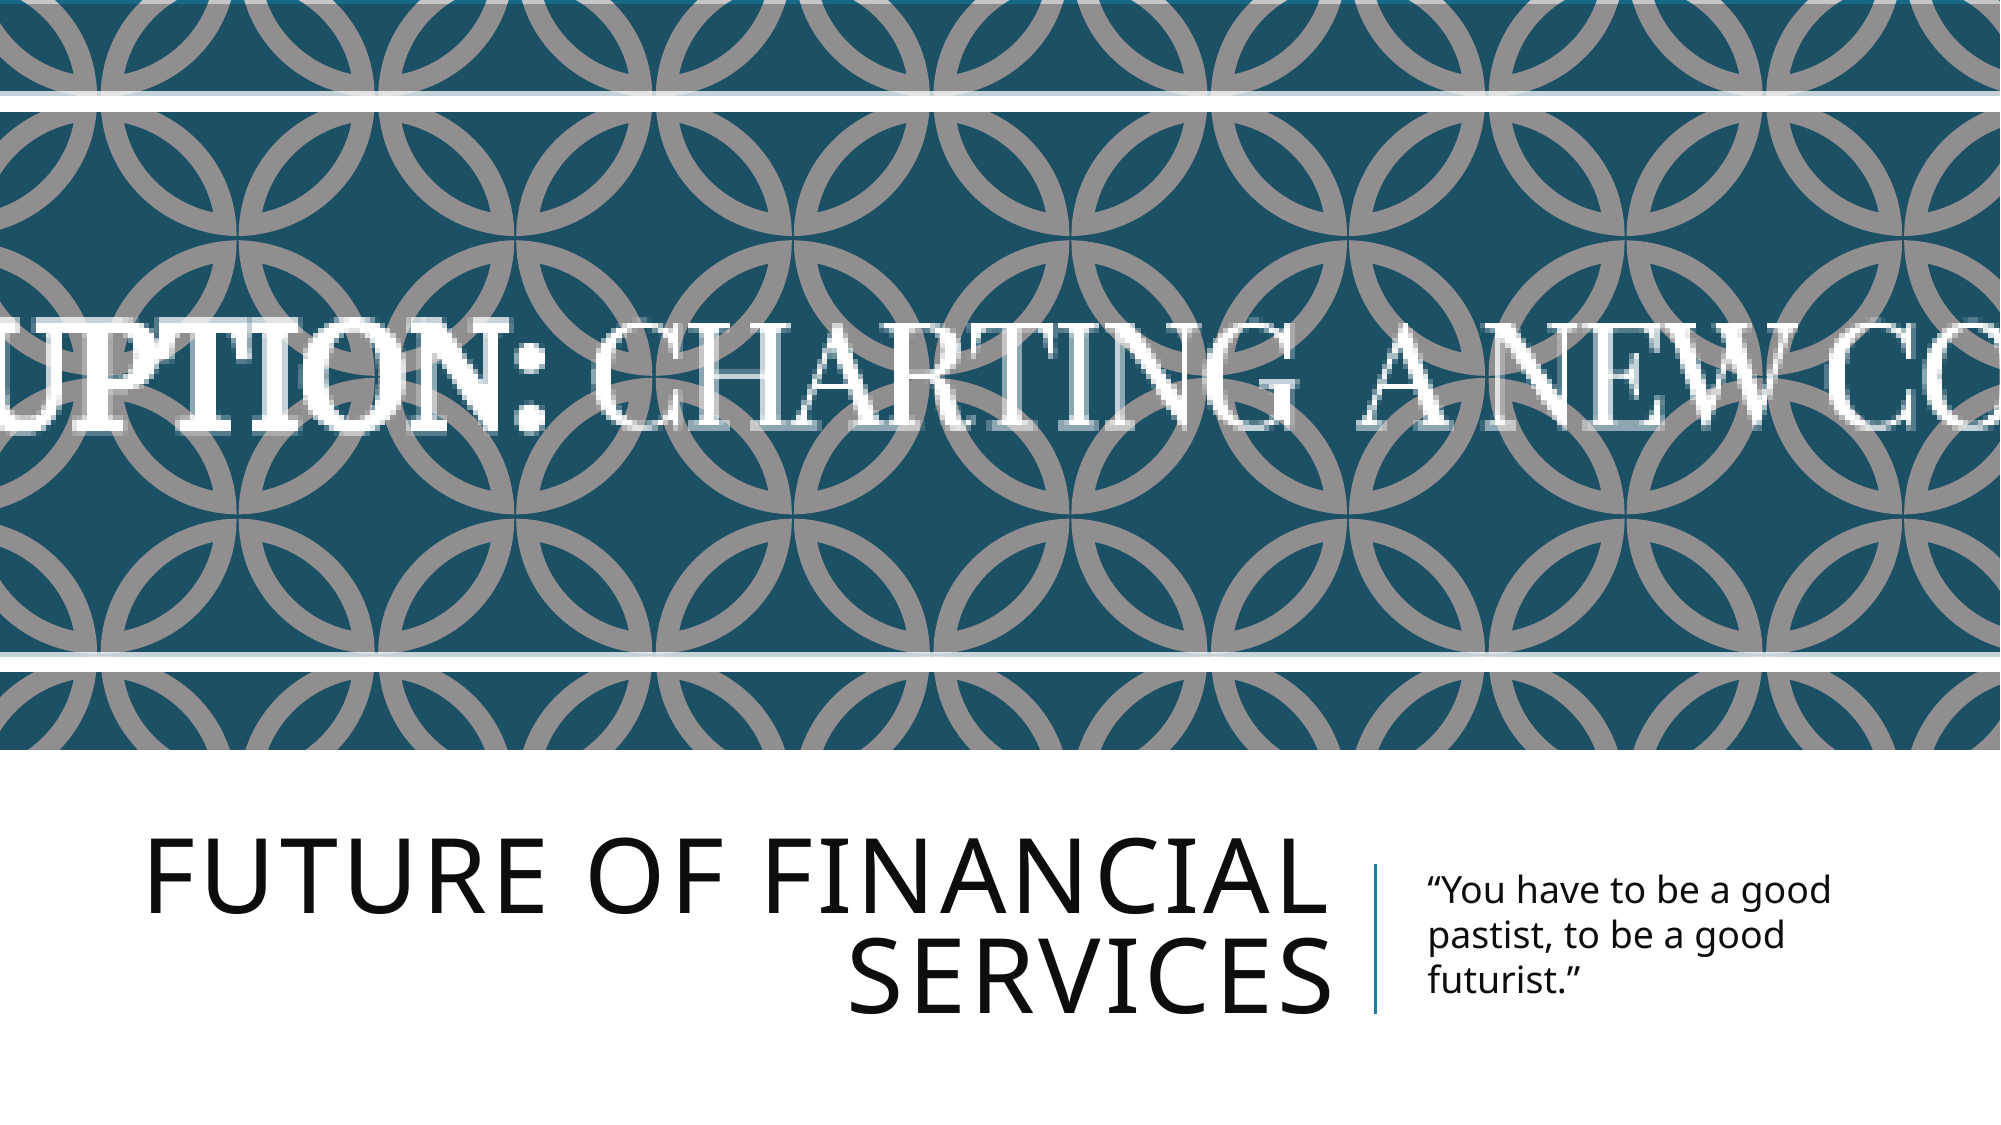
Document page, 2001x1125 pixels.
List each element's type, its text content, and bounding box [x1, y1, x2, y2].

list “You have to be a good pastist, to be a good futurist.” [1412, 813, 1938, 1054]
picture [0, 0, 2000, 751]
title FUTURE OF FINANCIAL SERVICES [75, 813, 1350, 1054]
